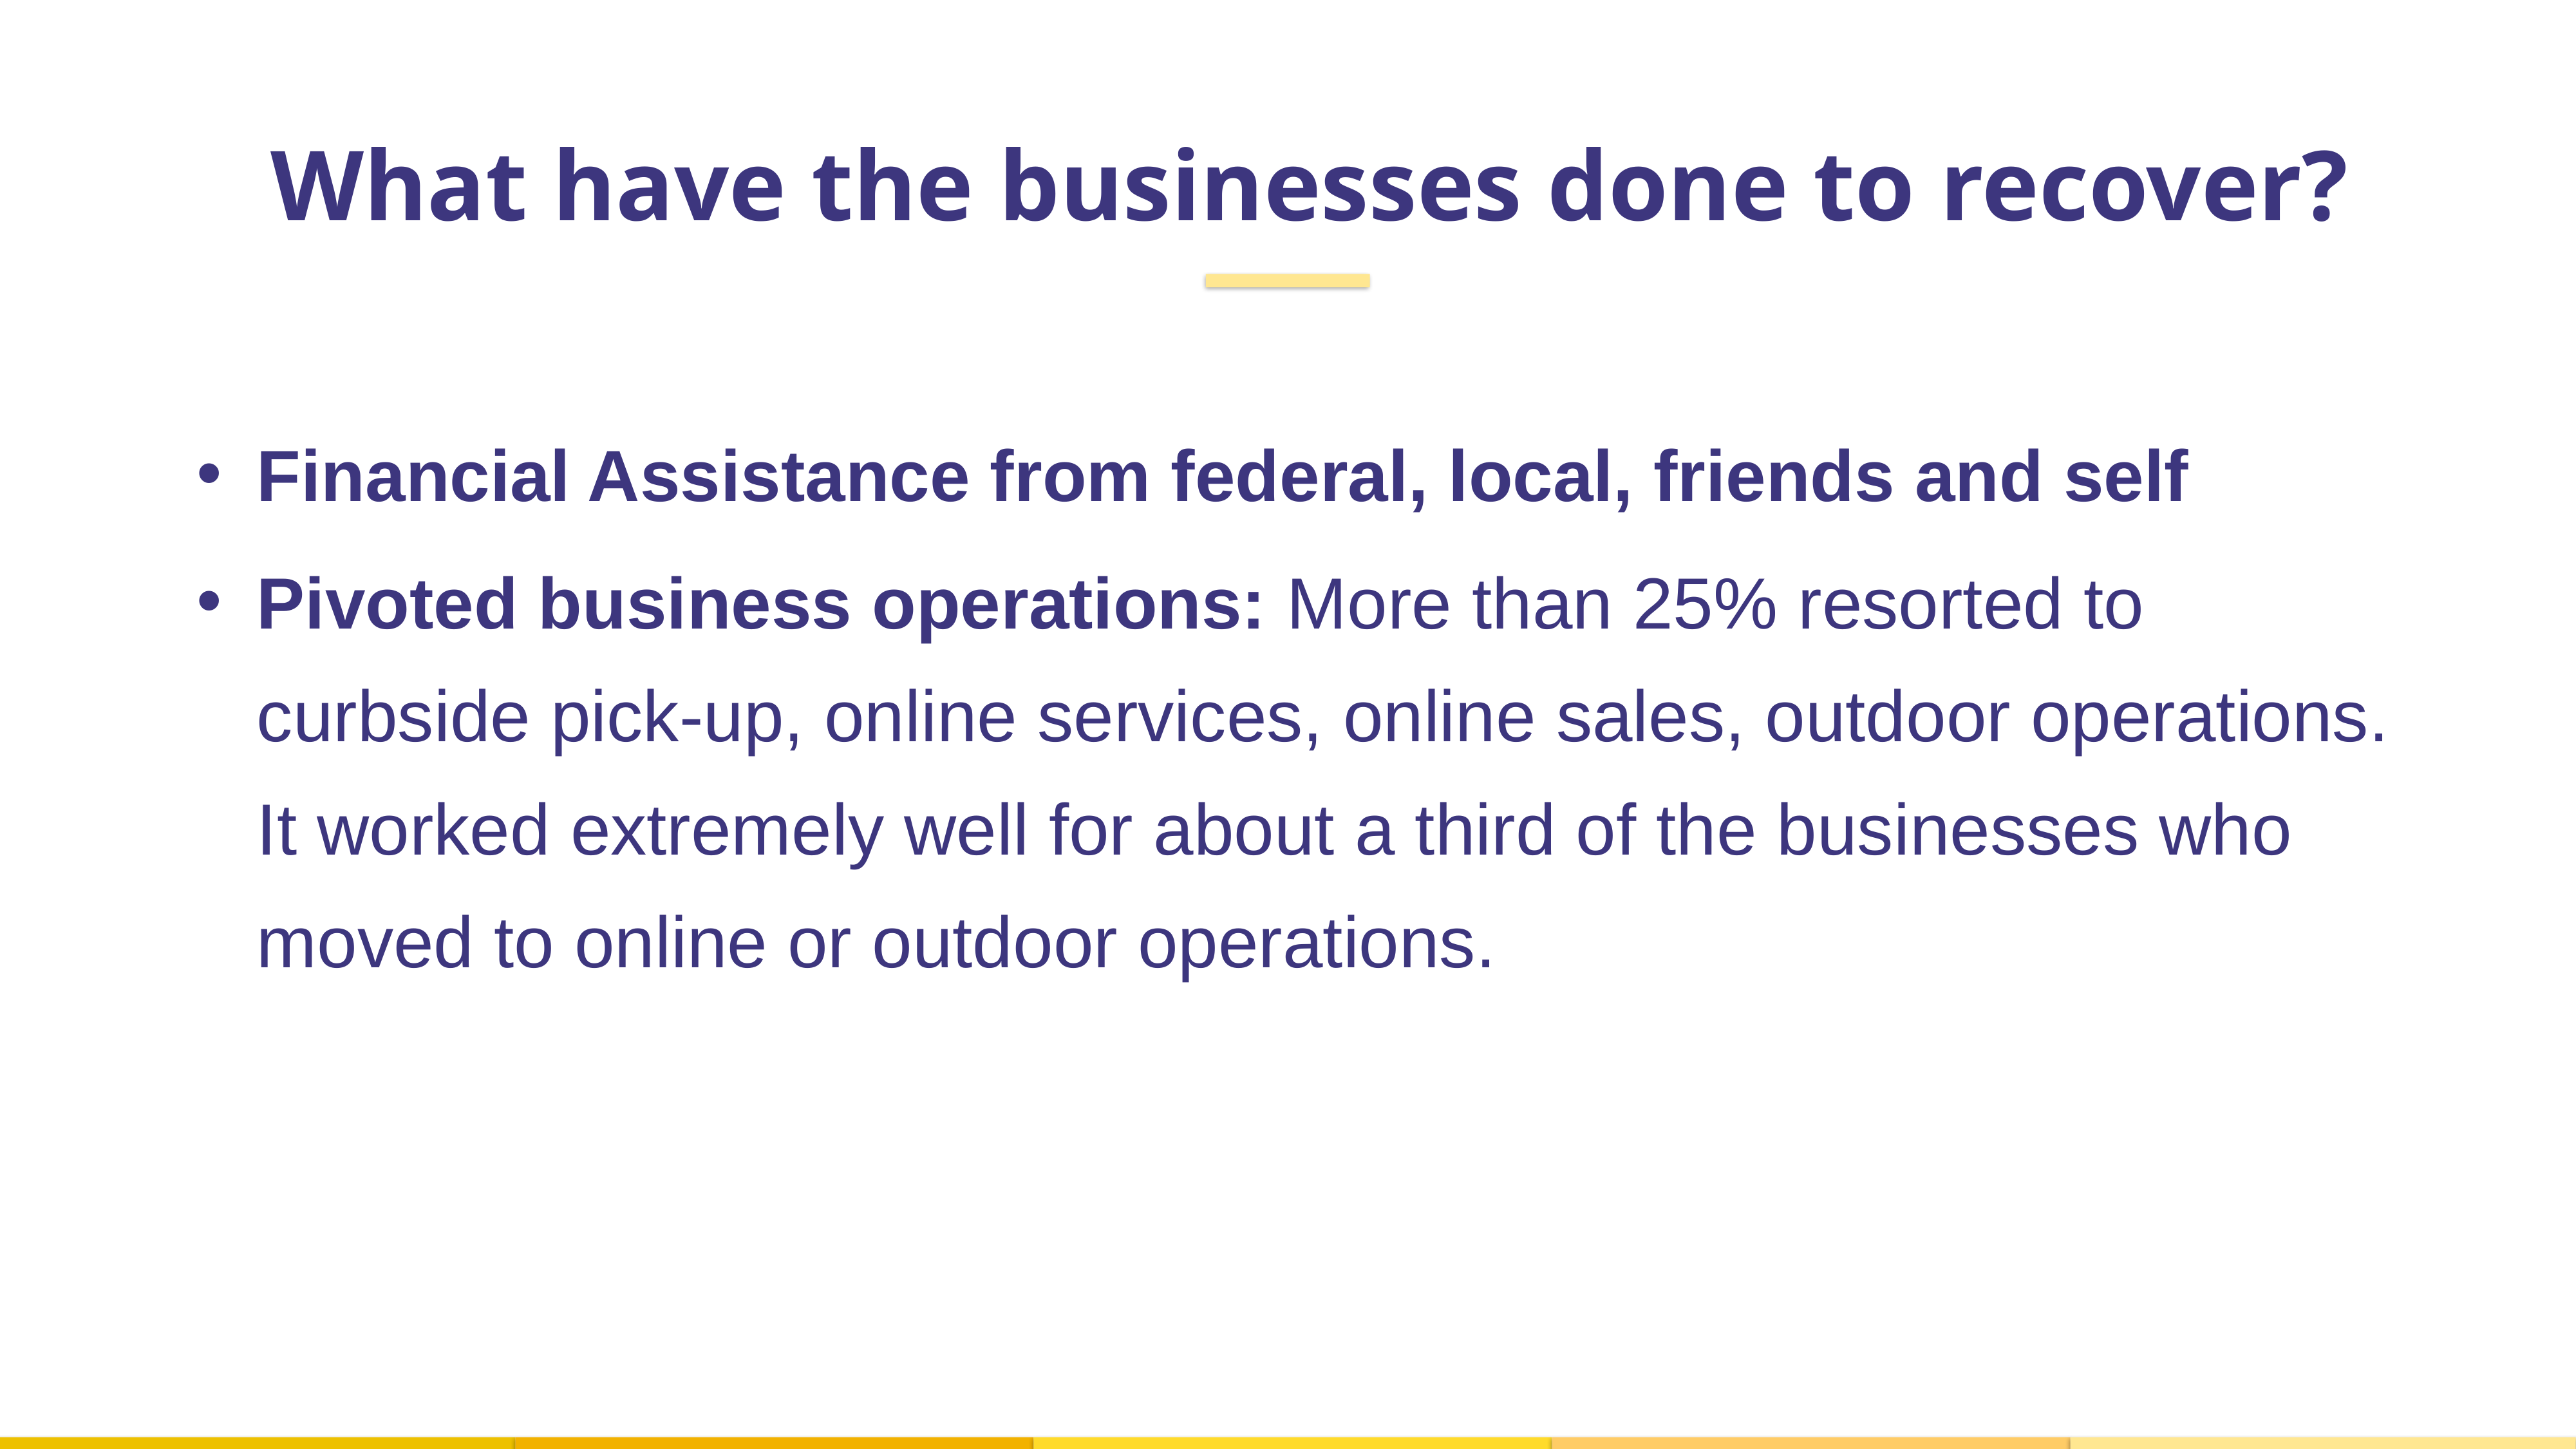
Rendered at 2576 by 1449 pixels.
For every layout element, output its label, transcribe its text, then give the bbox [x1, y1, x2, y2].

text_box [1205, 273, 1370, 288]
subtitle Financial Assistance from federal, local, friends and self Pivoted business operations: More than 25% resorted to curbside pick-up, online services, online sales, outdoor operations. It worked extremely well for about a third of the businesses who moved to online or outdoor operations. [173, 391, 2461, 1255]
title What have the businesses done to recover? [133, 122, 2487, 242]
